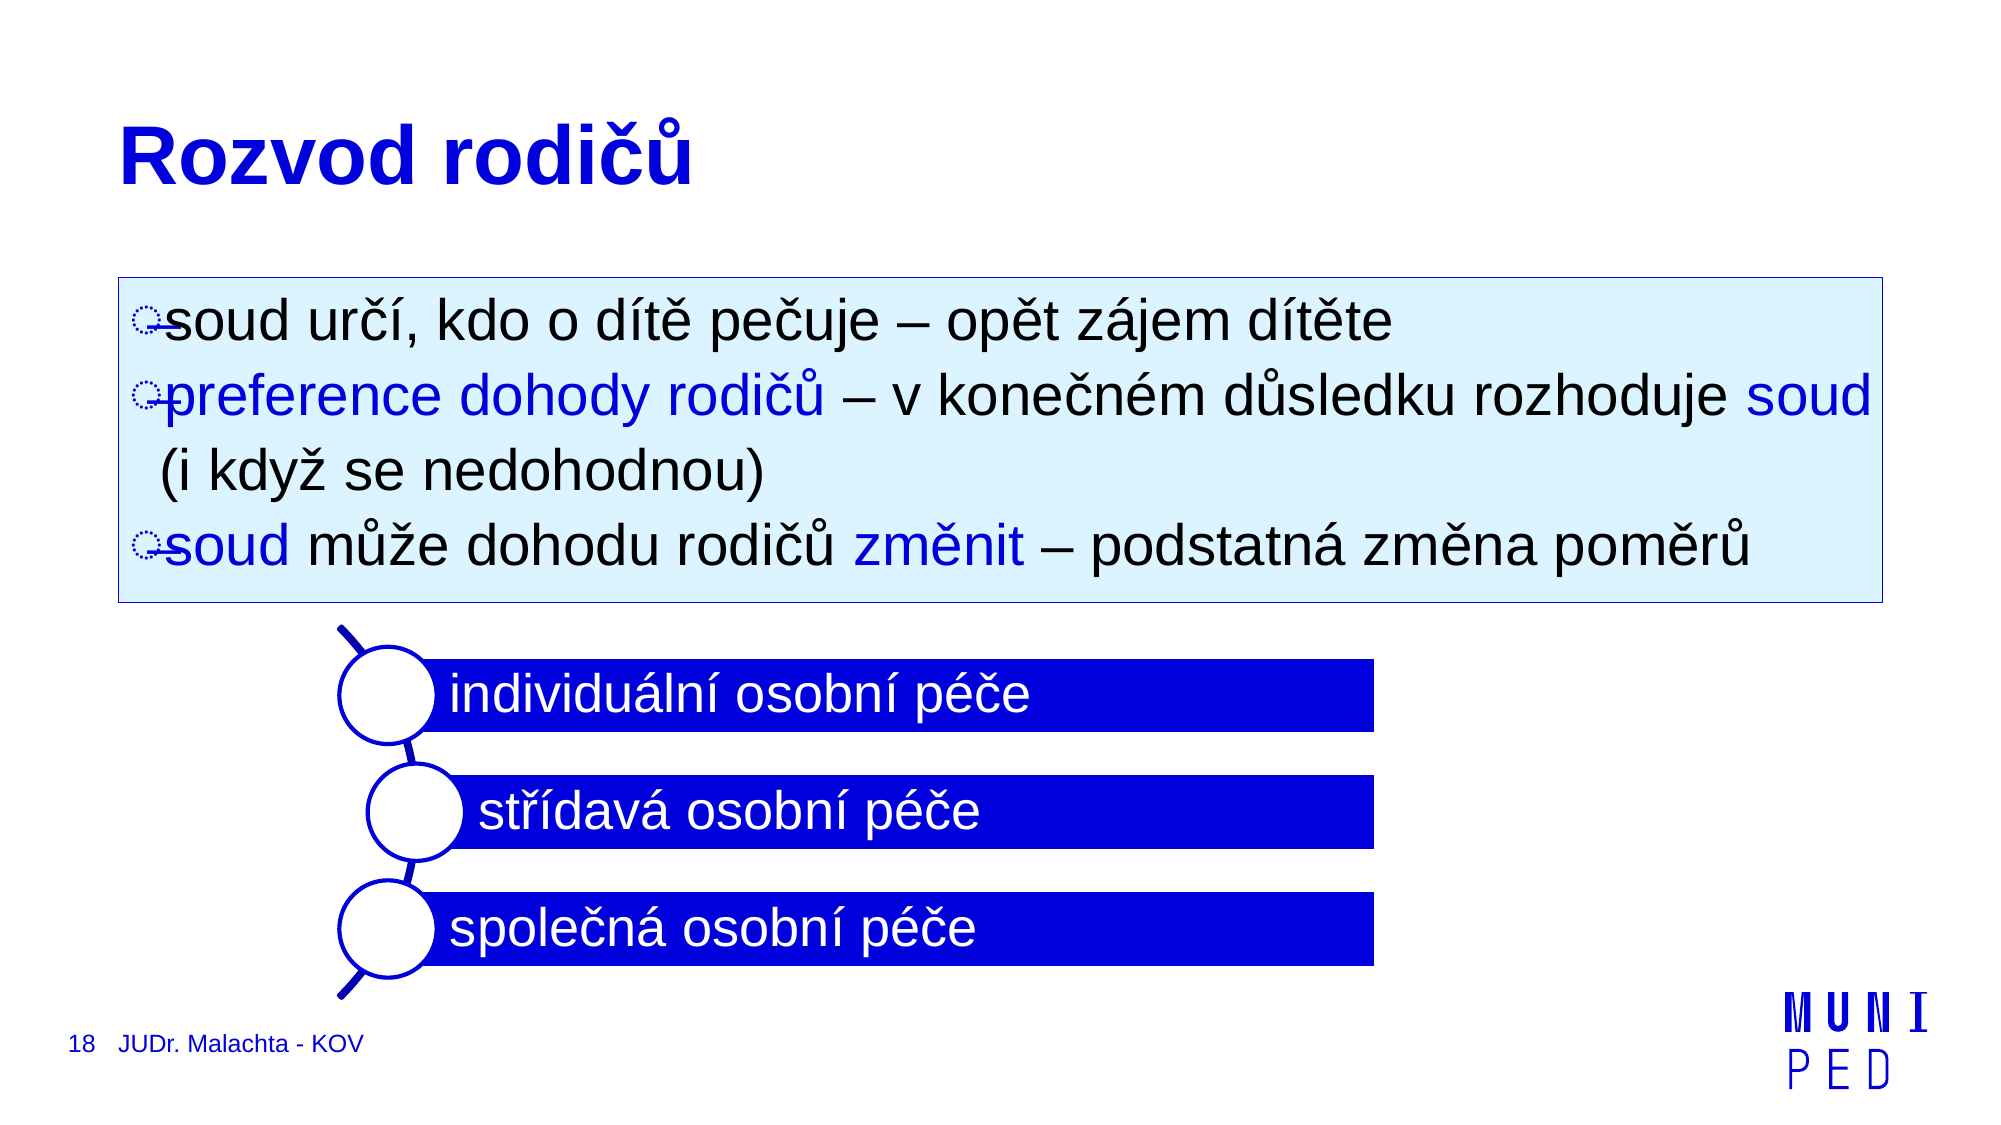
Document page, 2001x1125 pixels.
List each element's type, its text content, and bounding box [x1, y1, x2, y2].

list soud určí, kdo o dítě pečuje – opět zájem dítěte preference dohody rodičů – v konečném důsledku rozhoduje soud (i když se nedohodnou) soud může dohodu rodičů změnit – podstatná změna poměrů [118, 277, 1883, 603]
title Rozvod rodičů [118, 118, 1883, 193]
footer JUDr. Malachta - KOV [118, 1021, 1418, 1063]
slide_number 18 [67, 1021, 110, 1063]
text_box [332, 617, 1381, 1008]
